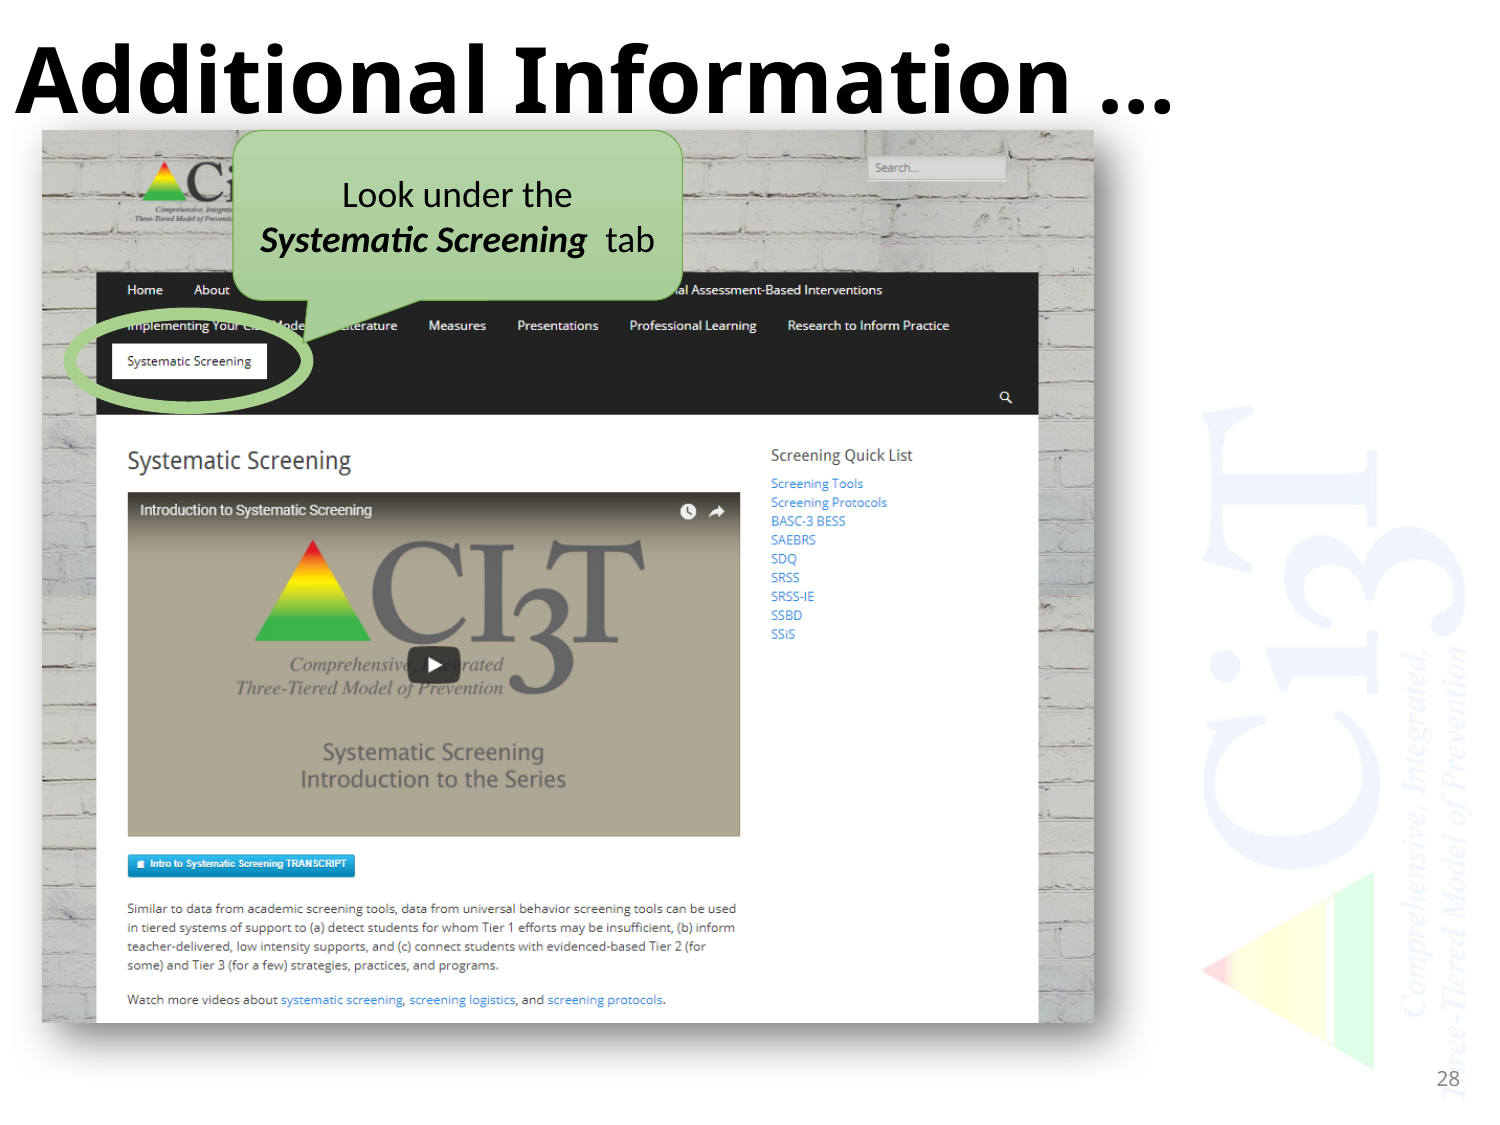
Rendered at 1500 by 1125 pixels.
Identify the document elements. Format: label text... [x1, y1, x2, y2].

picture [42, 130, 1094, 1023]
title Additional Information … [0, 9, 1294, 158]
